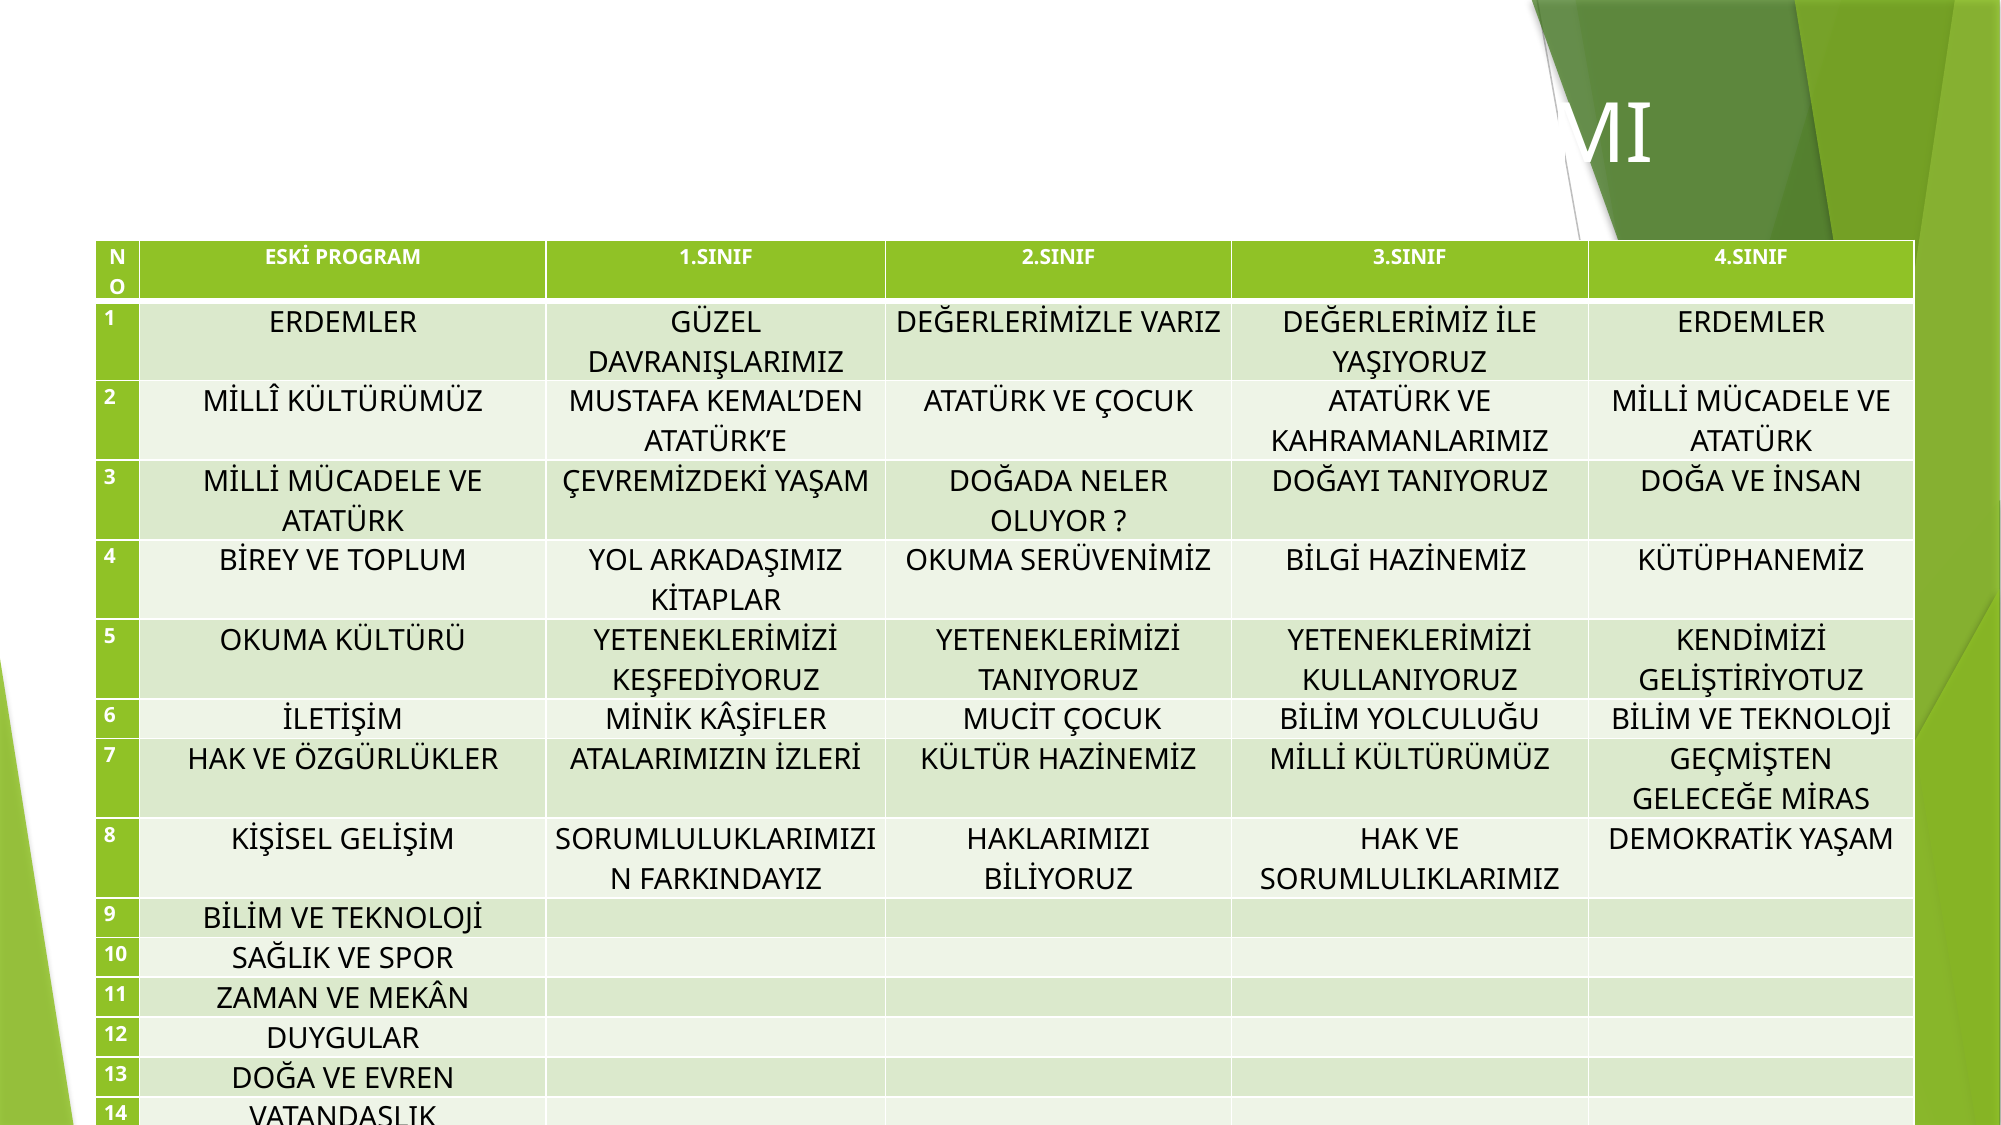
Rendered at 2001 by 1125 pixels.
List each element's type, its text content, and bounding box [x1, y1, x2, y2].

table_cell MİLLİ MÜCADELE VE ATATÜRK [1589, 381, 1913, 459]
table_cell [1589, 1098, 1913, 1125]
table_cell [886, 1098, 1231, 1125]
table_cell DOĞA VE İNSAN [1589, 461, 1913, 539]
table_cell OKUMA KÜLTÜRÜ [140, 620, 545, 698]
table_cell DEMOKRATİK YAŞAM [1589, 819, 1913, 897]
table_cell [1589, 1058, 1913, 1096]
table_cell [547, 1098, 885, 1125]
table_cell [1232, 1018, 1588, 1056]
table_cell BİLİM YOLCULUĞU [1232, 700, 1588, 738]
table_cell DUYGULAR [140, 1018, 545, 1056]
table_cell KENDİMİZİ GELİŞTİRİYOTUZ [1589, 620, 1913, 698]
table_cell [1232, 899, 1588, 937]
table_header 3.SINIF [1232, 241, 1588, 298]
table_cell [1589, 938, 1913, 976]
table_cell MUCİT ÇOCUK [886, 700, 1231, 738]
table_cell YETENEKLERİMİZİ TANIYORUZ [886, 620, 1231, 698]
table_cell SORUMLULUKLARIMIZIN FARKINDAYIZ [547, 819, 885, 897]
table_cell 13 [96, 1058, 139, 1096]
table_cell MİNİK KÂŞİFLER [547, 700, 885, 738]
table_cell 9 [96, 899, 139, 937]
table_cell ATALARIMIZIN İZLERİ [547, 739, 885, 817]
table_cell BİLGİ HAZİNEMİZ [1232, 541, 1588, 618]
table_cell DEĞERLERİMİZ İLE YAŞIYORUZ [1232, 304, 1588, 380]
table_cell [1589, 978, 1913, 1016]
table_cell [1232, 1098, 1588, 1125]
title TÜRKÇE DERSİ ÖĞRETİM PROGRAMI [225, 57, 1873, 202]
table_cell GEÇMİŞTEN GELECEĞE MİRAS [1589, 739, 1913, 817]
table_header 2.SINIF [886, 241, 1231, 298]
table_cell 3 [96, 461, 139, 539]
table_cell ERDEMLER [1589, 304, 1913, 380]
table_cell DOĞA VE EVREN [140, 1058, 545, 1096]
table_cell [886, 899, 1231, 937]
table_cell [1232, 978, 1588, 1016]
table_cell İLETİŞİM [140, 700, 545, 738]
table_cell SAĞLIK VE SPOR [140, 938, 545, 976]
table_cell [1232, 1058, 1588, 1096]
table_header 1.SINIF [547, 241, 885, 298]
table_cell 8 [96, 819, 139, 897]
table_cell HAK VE ÖZGÜRLÜKLER [140, 739, 545, 817]
table_cell MİLLÎ KÜLTÜRÜMÜZ [140, 381, 545, 459]
table_cell ATATÜRK VE KAHRAMANLARIMIZ [1232, 381, 1588, 459]
table_cell 1 [96, 304, 139, 380]
table_cell DEĞERLERİMİZLE VARIZ [886, 304, 1231, 380]
table_cell VATANDAŞLIK [140, 1098, 545, 1125]
table_cell 4 [96, 541, 139, 618]
table_cell [547, 938, 885, 976]
table_cell MUSTAFA KEMAL’DEN ATATÜRK’E [547, 381, 885, 459]
table_cell BİLİM VE TEKNOLOJİ [140, 899, 545, 937]
table_cell KÜLTÜR HAZİNEMİZ [886, 739, 1231, 817]
table_cell YETENEKLERİMİZİ KEŞFEDİYORUZ [547, 620, 885, 698]
table_cell DOĞAYI TANIYORUZ [1232, 461, 1588, 539]
table_cell MİLLİ MÜCADELE VE ATATÜRK [140, 461, 545, 539]
table_cell 2 [96, 381, 139, 459]
table_cell YOL ARKADAŞIMIZ KİTAPLAR [547, 541, 885, 618]
table_cell 5 [96, 620, 139, 698]
table_cell KİŞİSEL GELİŞİM [140, 819, 545, 897]
table_cell MİLLİ KÜLTÜRÜMÜZ [1232, 739, 1588, 817]
table_cell BİLİM VE TEKNOLOJİ [1589, 700, 1913, 738]
table_cell [1589, 1018, 1913, 1056]
table_cell YETENEKLERİMİZİ KULLANIYORUZ [1232, 620, 1588, 698]
table_cell [547, 978, 885, 1016]
table_cell 12 [96, 1018, 139, 1056]
table_cell [547, 899, 885, 937]
table_cell [886, 978, 1231, 1016]
table_cell ERDEMLER [140, 304, 545, 380]
table_cell [1232, 938, 1588, 976]
table_cell 11 [96, 978, 139, 1016]
table_cell [547, 1058, 885, 1096]
table_cell 6 [96, 700, 139, 738]
table_cell 14 [96, 1098, 139, 1125]
table_cell HAK VE SORUMLULIKLARIMIZ [1232, 819, 1588, 897]
table_cell 7 [96, 739, 139, 817]
table_cell [547, 1018, 885, 1056]
table_cell 10 [96, 938, 139, 976]
table_header NO [96, 241, 139, 298]
table_cell HAKLARIMIZI BİLİYORUZ [886, 819, 1231, 897]
table_cell KÜTÜPHANEMİZ [1589, 541, 1913, 618]
table_header 4.SINIF [1589, 241, 1913, 298]
table_header ESKİ PROGRAM [140, 241, 545, 298]
table_cell GÜZEL DAVRANIŞLARIMIZ [547, 304, 885, 380]
table_cell BİREY VE TOPLUM [140, 541, 545, 618]
table_cell [886, 1018, 1231, 1056]
table_cell [886, 938, 1231, 976]
table_cell DOĞADA NELER OLUYOR ? [886, 461, 1231, 539]
table_cell ZAMAN VE MEKÂN [140, 978, 545, 1016]
table_cell [886, 1058, 1231, 1096]
table_cell [1589, 899, 1913, 937]
table_cell ÇEVREMİZDEKİ YAŞAM [547, 461, 885, 539]
table_cell OKUMA SERÜVENİMİZ [886, 541, 1231, 618]
table_cell ATATÜRK VE ÇOCUK [886, 381, 1231, 459]
